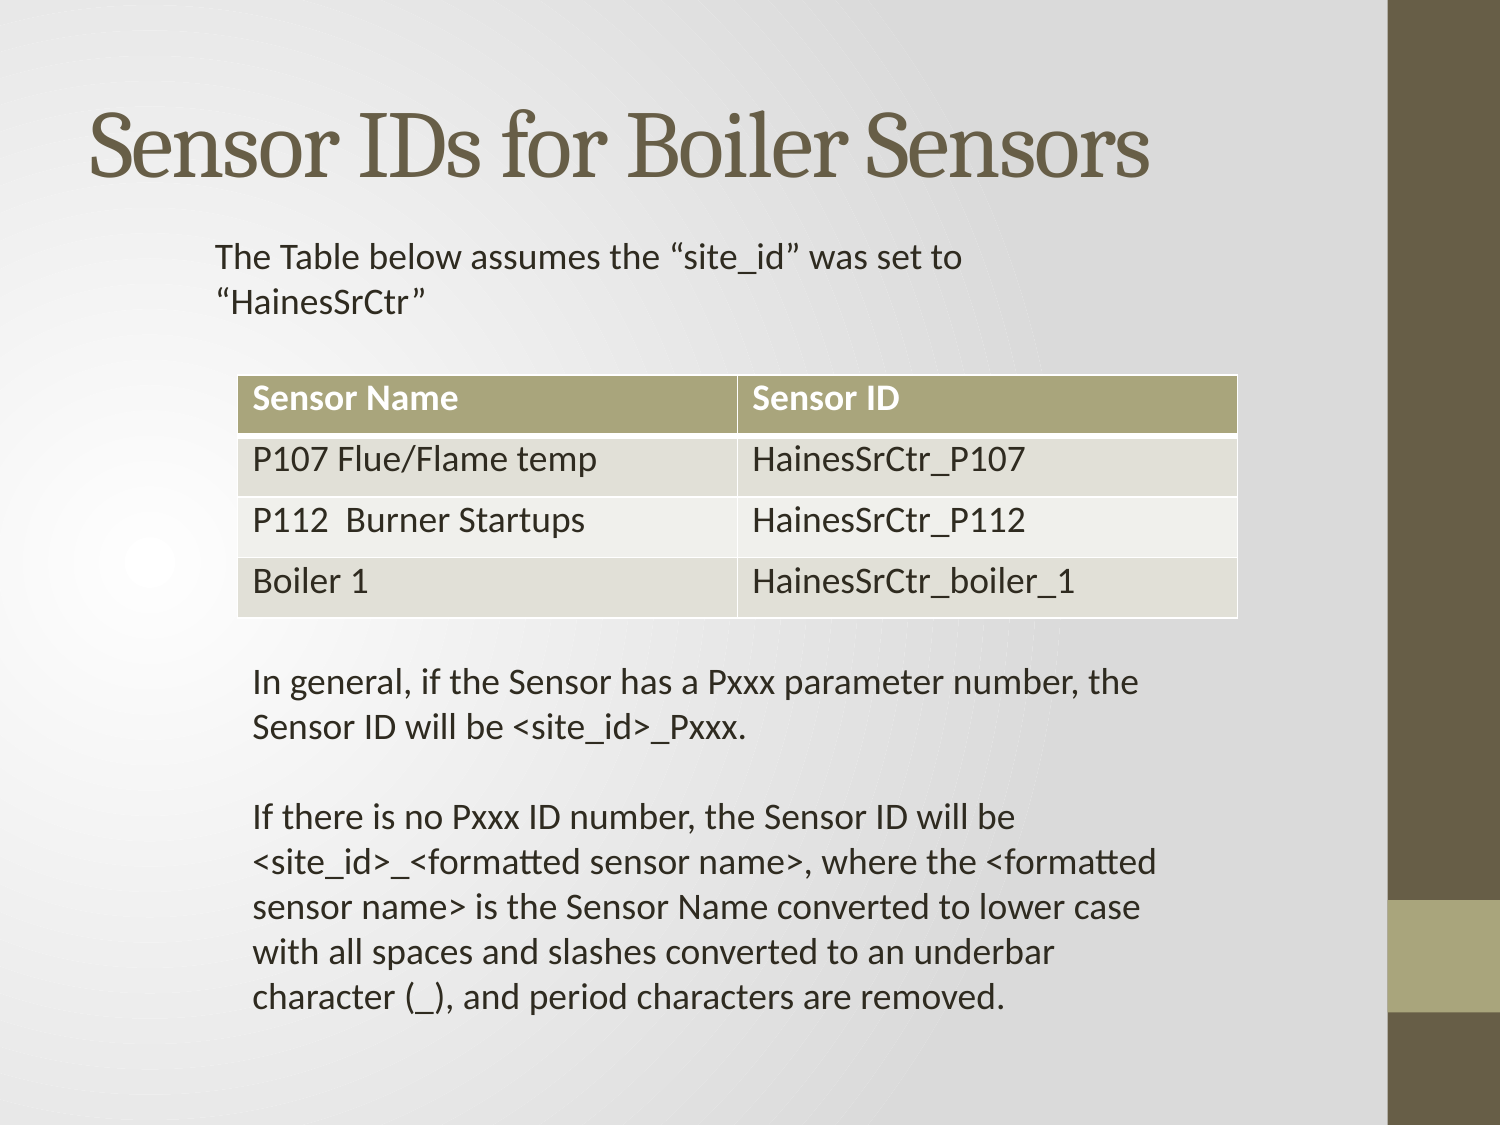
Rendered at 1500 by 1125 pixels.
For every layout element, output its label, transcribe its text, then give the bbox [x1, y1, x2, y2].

table_cell Boiler 1 [238, 558, 737, 617]
table_cell P107 Flue/Flame temp [238, 439, 737, 496]
text_box The Table below assumes the “site_id” was set to “HainesSrCtr” [199, 224, 1038, 330]
table_cell HainesSrCtr_boiler_1 [738, 558, 1237, 617]
table_cell HainesSrCtr_P112 [738, 498, 1237, 557]
text_box In general, if the Sensor has a Pxxx parameter number, the Sensor ID will be <site_id>_Pxxx. If there is no Pxxx ID number, the Sensor ID will be <site_id>_<formatted sensor name>, where the <formatted sensor name> is the Sensor Name converted to lower case with all spaces and slashes converted to an underbar character (_), and period characters are removed. [237, 649, 1213, 1025]
table_cell P112 Burner Startups [238, 498, 737, 557]
table_cell HainesSrCtr_P107 [738, 439, 1237, 496]
table_header Sensor ID [738, 376, 1237, 433]
table_header Sensor Name [238, 376, 737, 433]
title Sensor IDs for Boiler Sensors [75, 45, 1325, 233]
